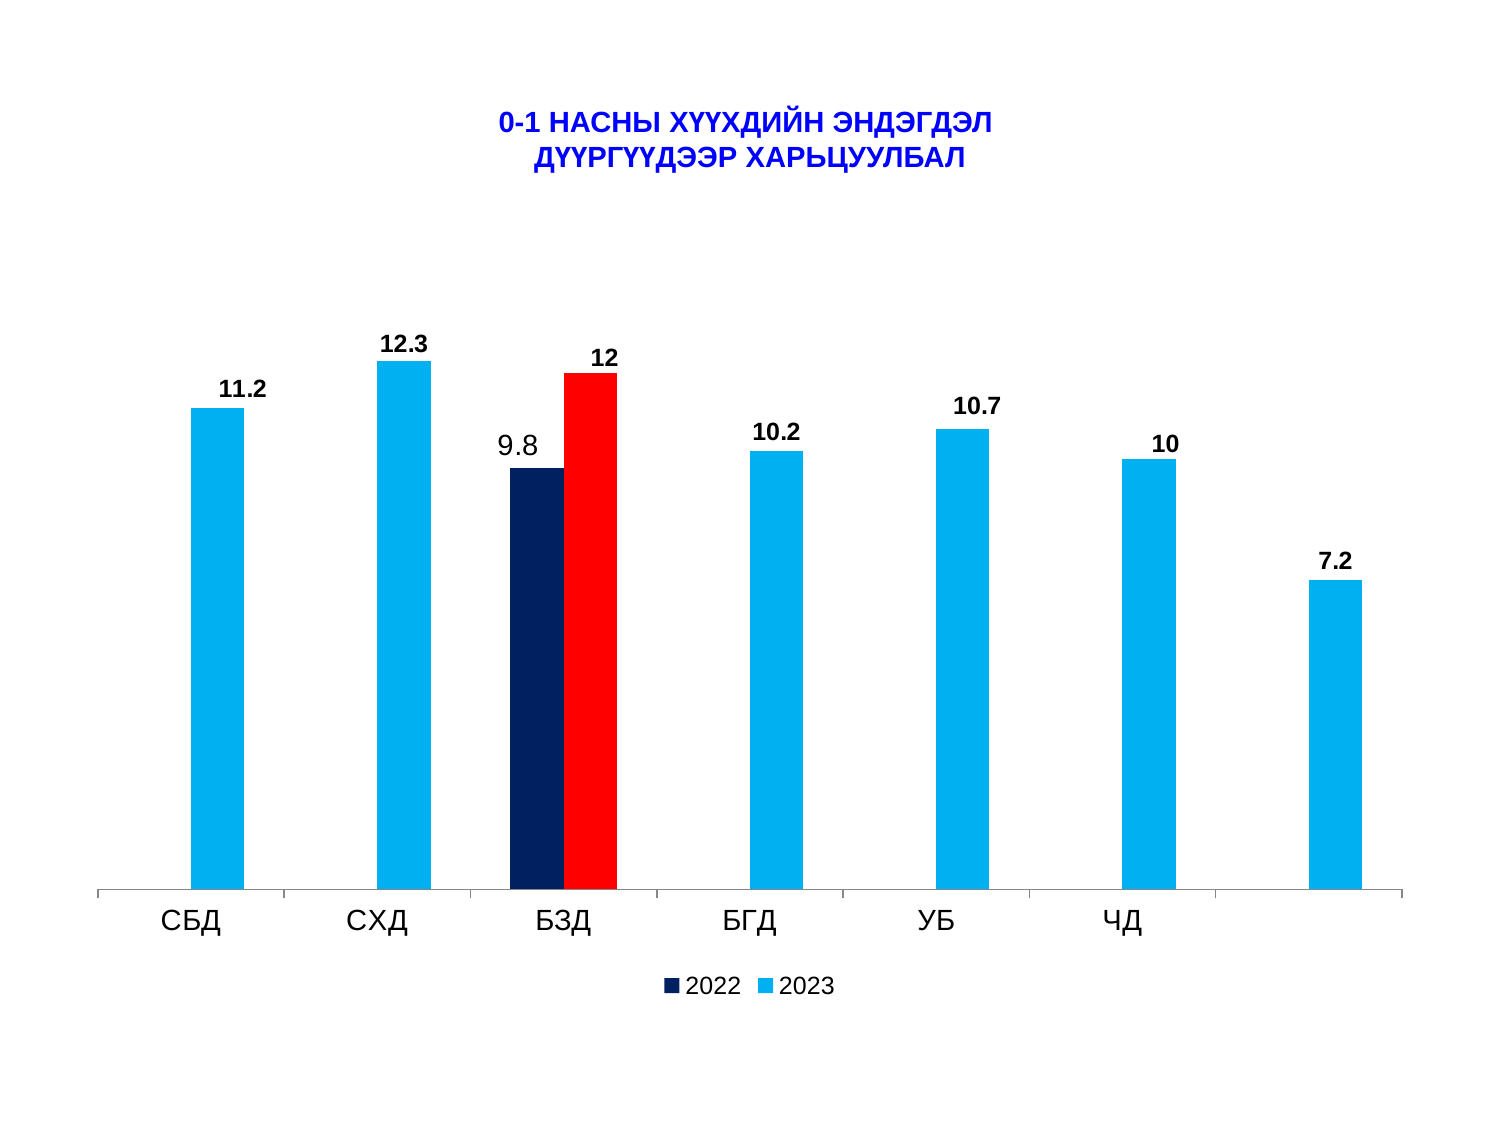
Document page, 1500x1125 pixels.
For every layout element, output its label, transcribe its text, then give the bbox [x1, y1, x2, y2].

chart [74, 262, 1426, 1006]
title 0-1 НАСНЫ ХҮҮХДИЙН ЭНДЭГДЭЛ ДҮҮРГҮҮДЭЭР ХАРЬЦУУЛБАЛ [75, 45, 1425, 233]
